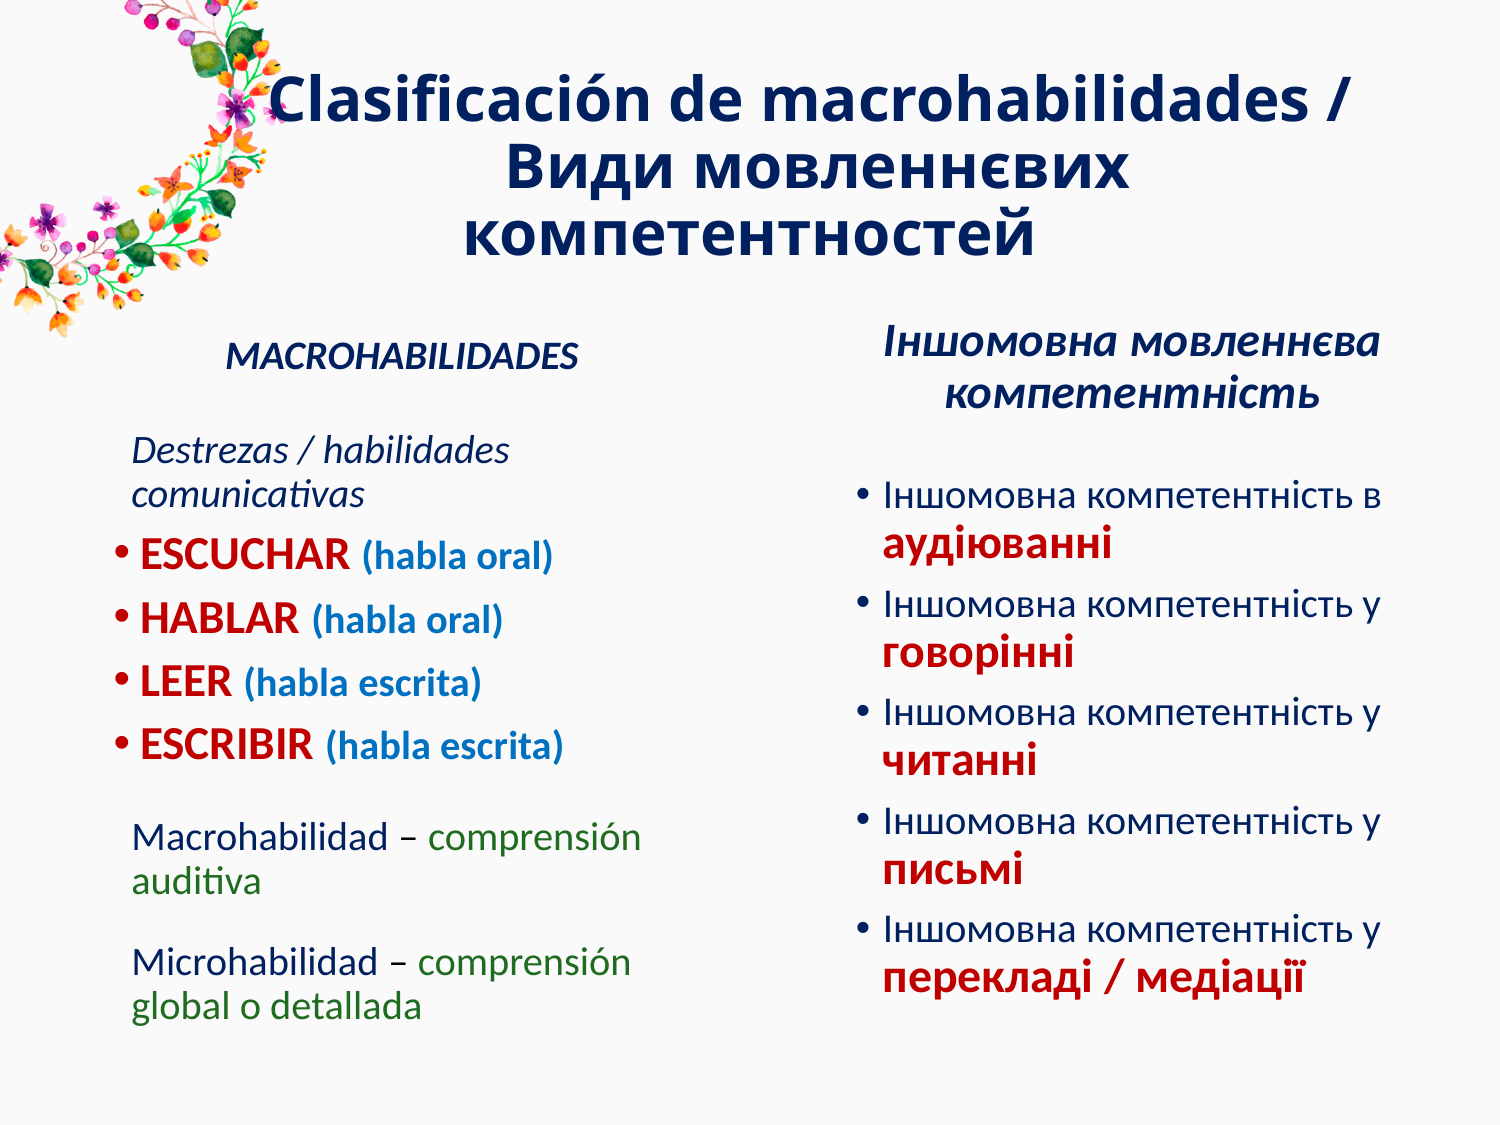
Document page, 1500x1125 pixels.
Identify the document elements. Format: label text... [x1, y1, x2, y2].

list MACROHABILIDADES Destrezas / habilidades comunicativas ESCUCHAR (habla oral) HABLAR (habla oral) LEER (habla escrita) ESCRIBIR (habla escrita) Macrohabilidad – comprensión auditiva Microhabilidad – comprensión global o detallada [98, 326, 706, 1041]
picture [0, 0, 386, 347]
title Clasificación de macrohabilidades / Види мовленнєвих компетентностей [103, 59, 1397, 278]
list Іншомовна мовленнєва компетентність Іншомовна компетентність в аудіюванні Іншомовна компетентність у говорінні Іншомовна компетентність у читанні Іншомовна компетентність у письмі Іншомовна компетентність у перекладі / медіації [840, 307, 1424, 1022]
